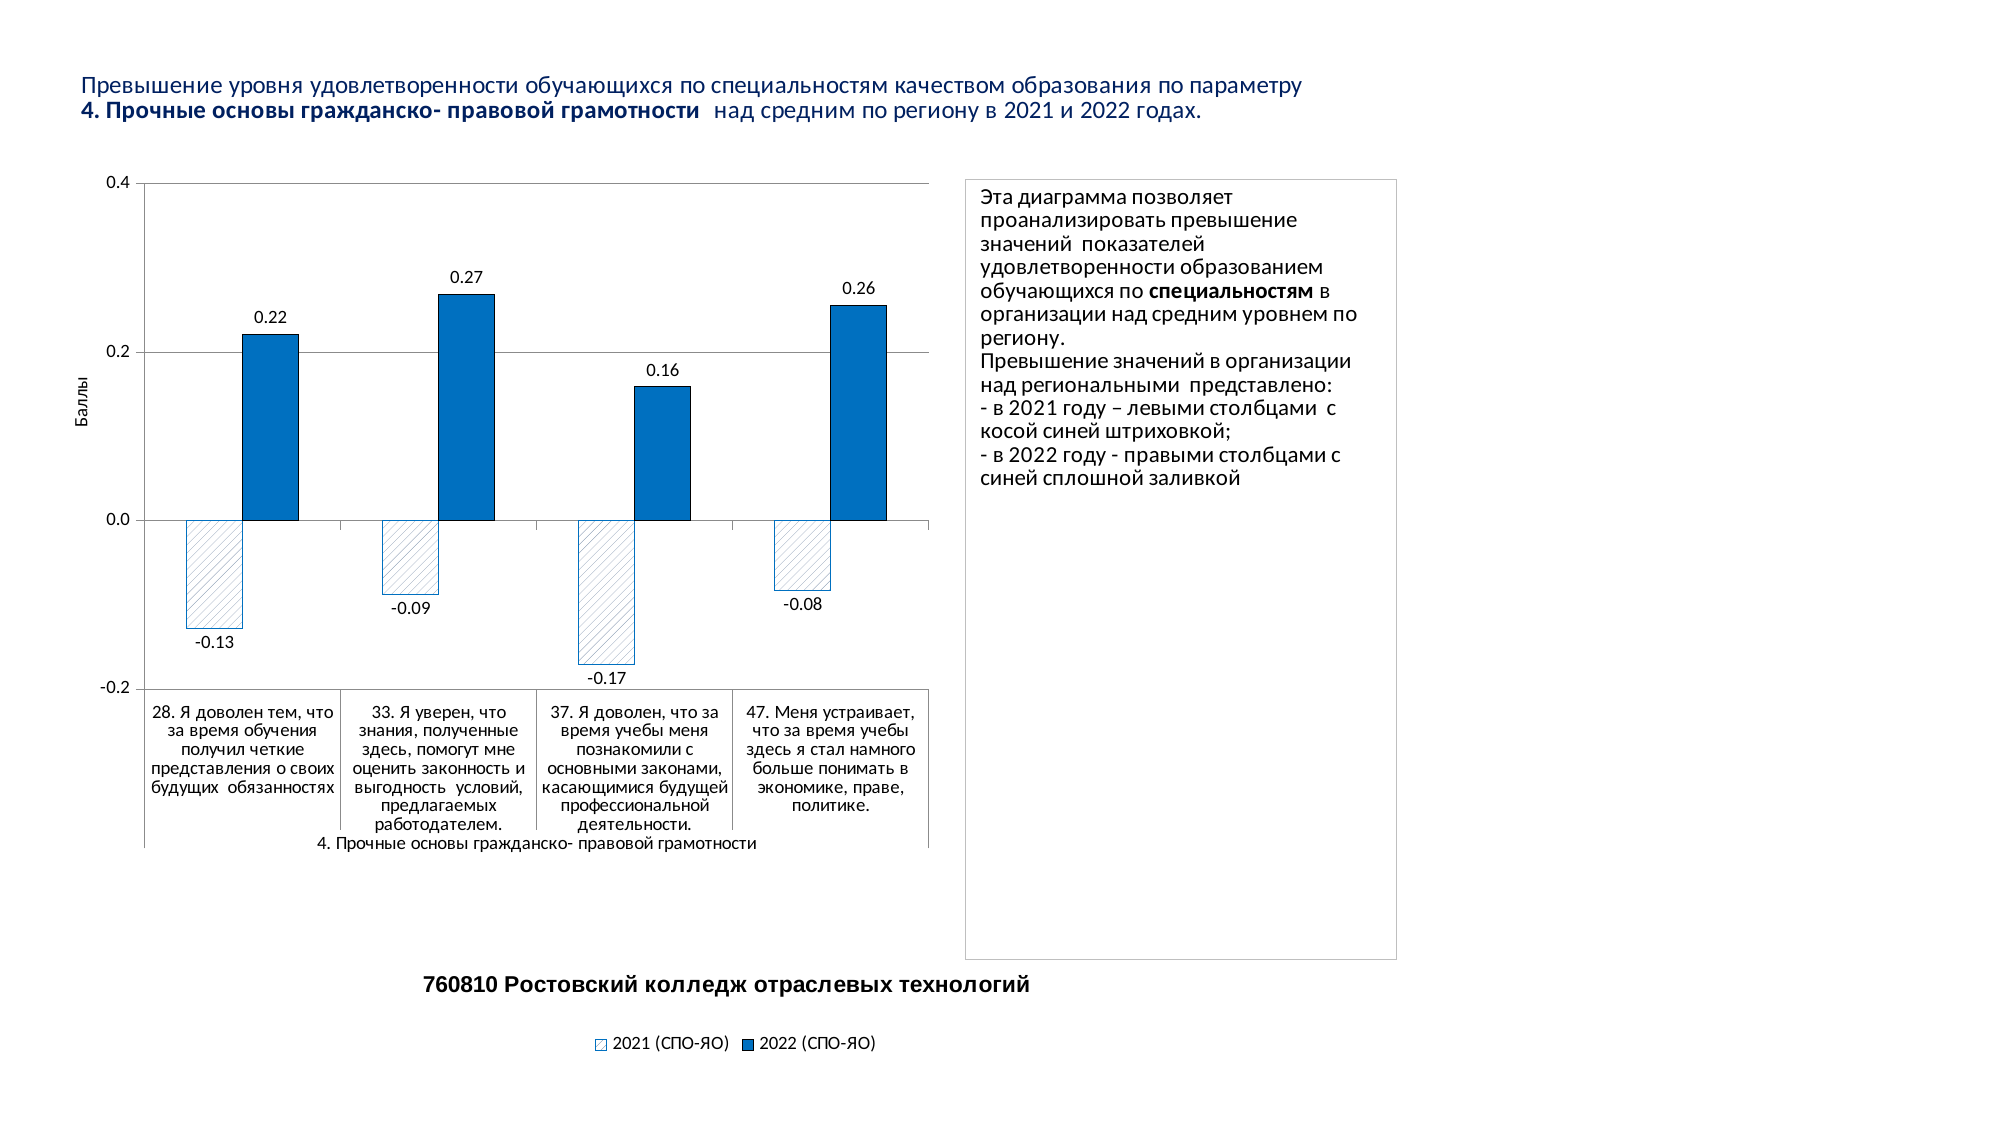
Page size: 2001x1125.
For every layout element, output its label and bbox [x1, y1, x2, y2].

chart [59, 58, 1414, 1061]
